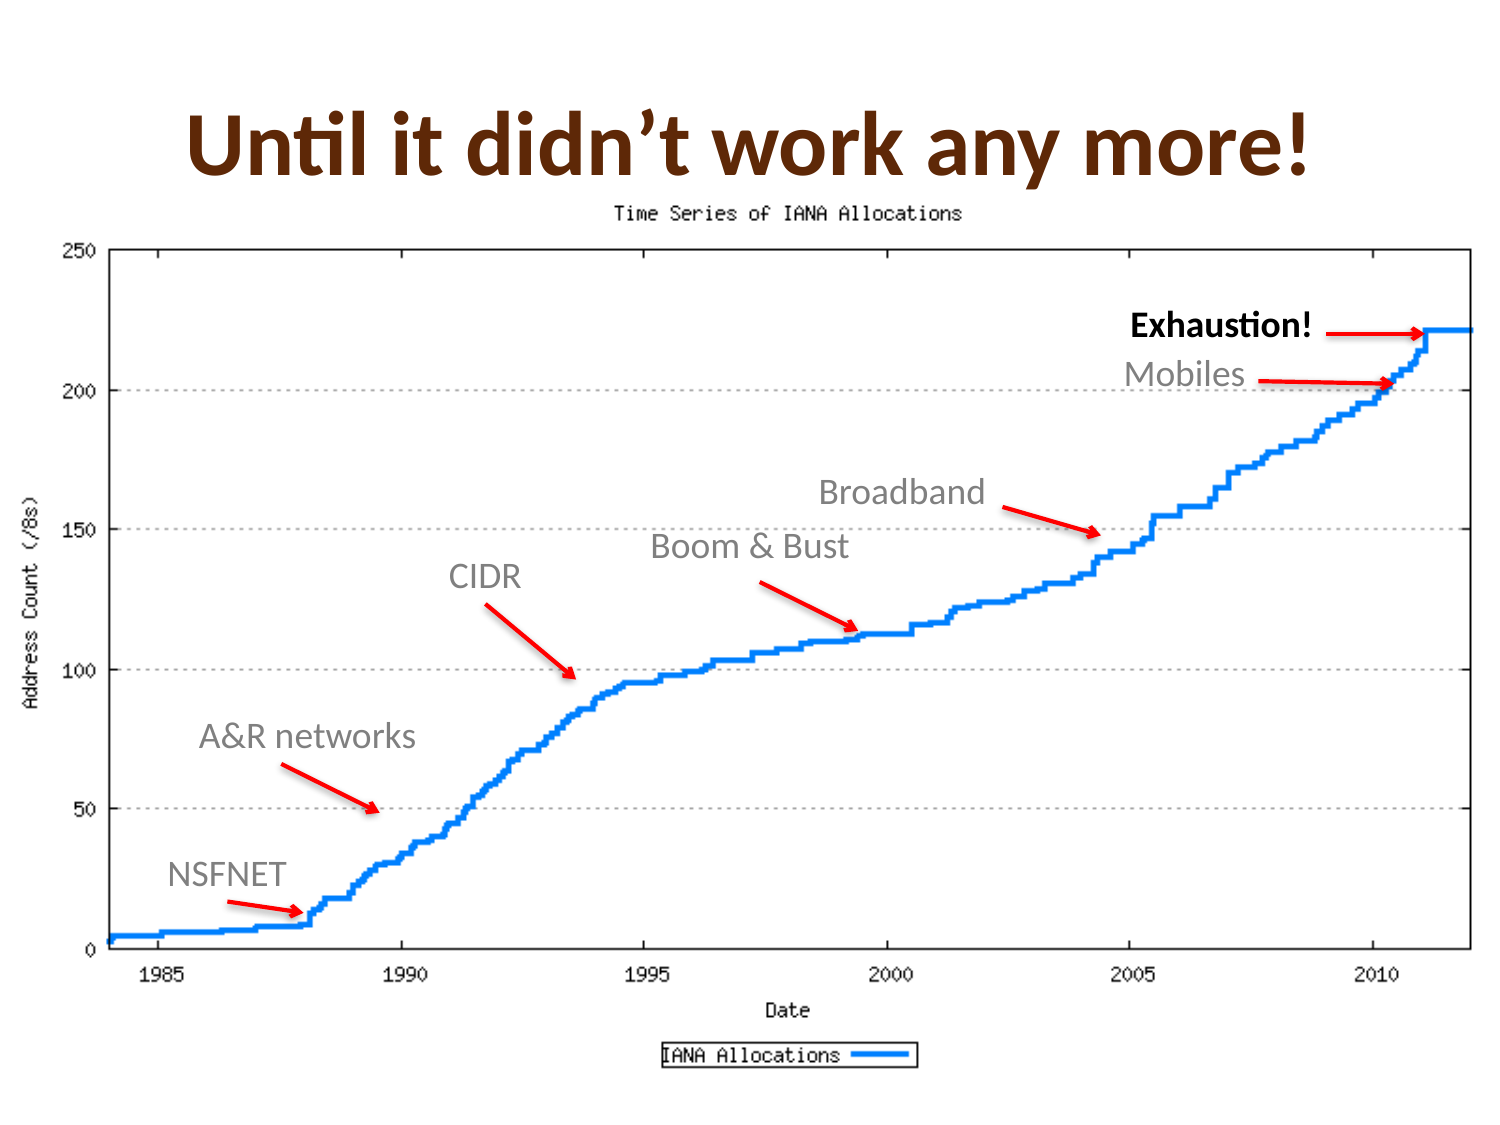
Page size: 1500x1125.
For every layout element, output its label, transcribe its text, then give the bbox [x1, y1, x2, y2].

title Until it didn’t work any more! [75, 45, 1425, 174]
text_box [227, 902, 304, 913]
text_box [485, 604, 577, 680]
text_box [1258, 380, 1395, 384]
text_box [759, 581, 859, 632]
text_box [1002, 506, 1102, 536]
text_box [280, 763, 380, 814]
picture [0, 175, 1500, 1077]
